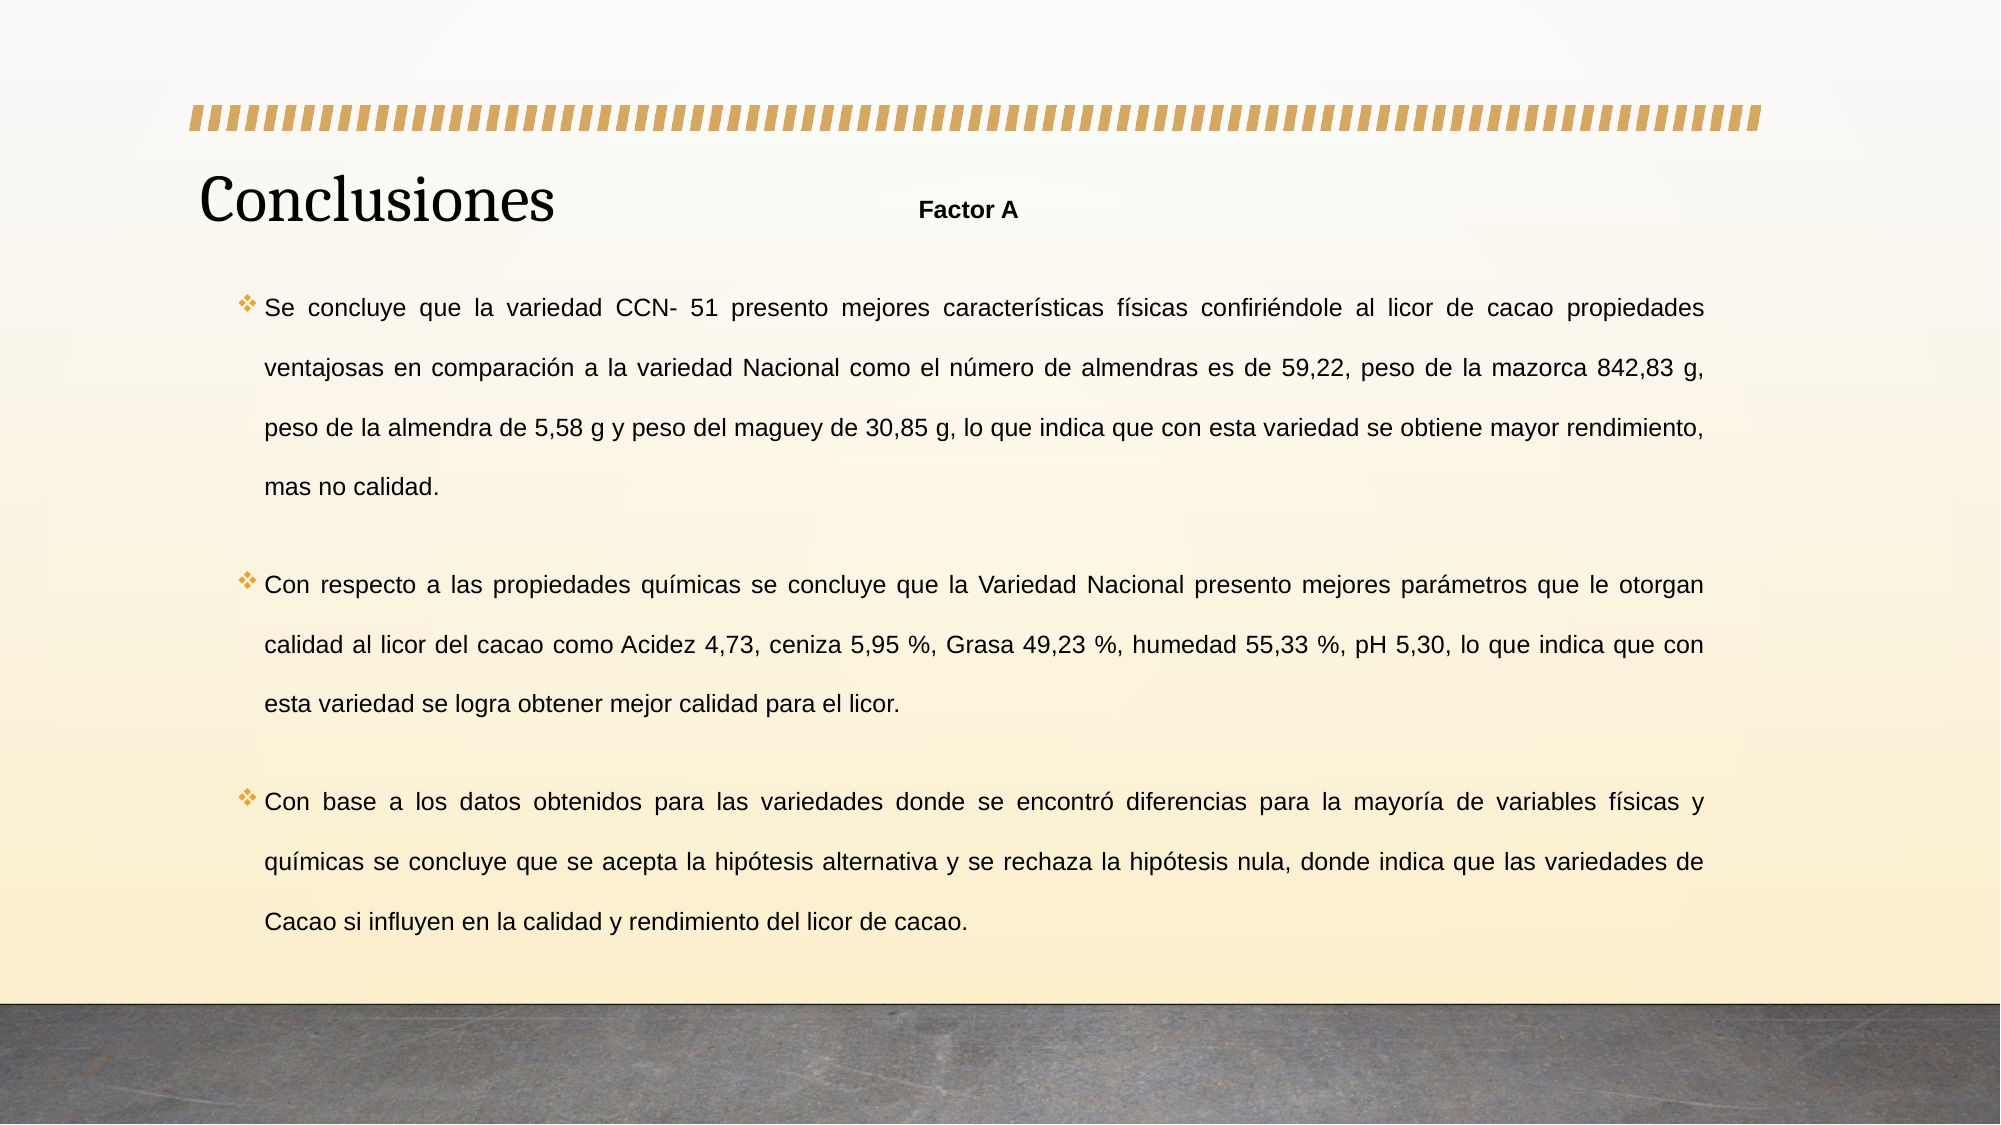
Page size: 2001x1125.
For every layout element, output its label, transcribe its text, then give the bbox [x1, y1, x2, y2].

picture [0, 1004, 2000, 1124]
list Factor A Se concluye que la variedad CCN- 51 presento mejores características físicas confiriéndole al licor de cacao propiedades ventajosas en comparación a la variedad Nacional como el número de almendras es de 59,22, peso de la mazorca 842,83 g, peso de la almendra de 5,58 g y peso del maguey de 30,85 g, lo que indica que con esta variedad se obtiene mayor rendimiento, mas no calidad. Con respecto a las propiedades químicas se concluye que la Variedad Nacional presento mejores parámetros que le otorgan calidad al licor del cacao como Acidez 4,73, ceniza 5,95 %, Grasa 49,23 %, humedad 55,33 %, pH 5,30, lo que indica que con esta variedad se logra obtener mejor calidad para el licor. Con base a los datos obtenidos para las variedades donde se encontró diferencias para la mayoría de variables físicas y químicas se concluye que se acepta la hipótesis alternativa y se rechaza la hipótesis nula, donde indica que las variedades de Cacao si influyen en la calidad y rendimiento del licor de cacao. [147, 156, 1723, 697]
